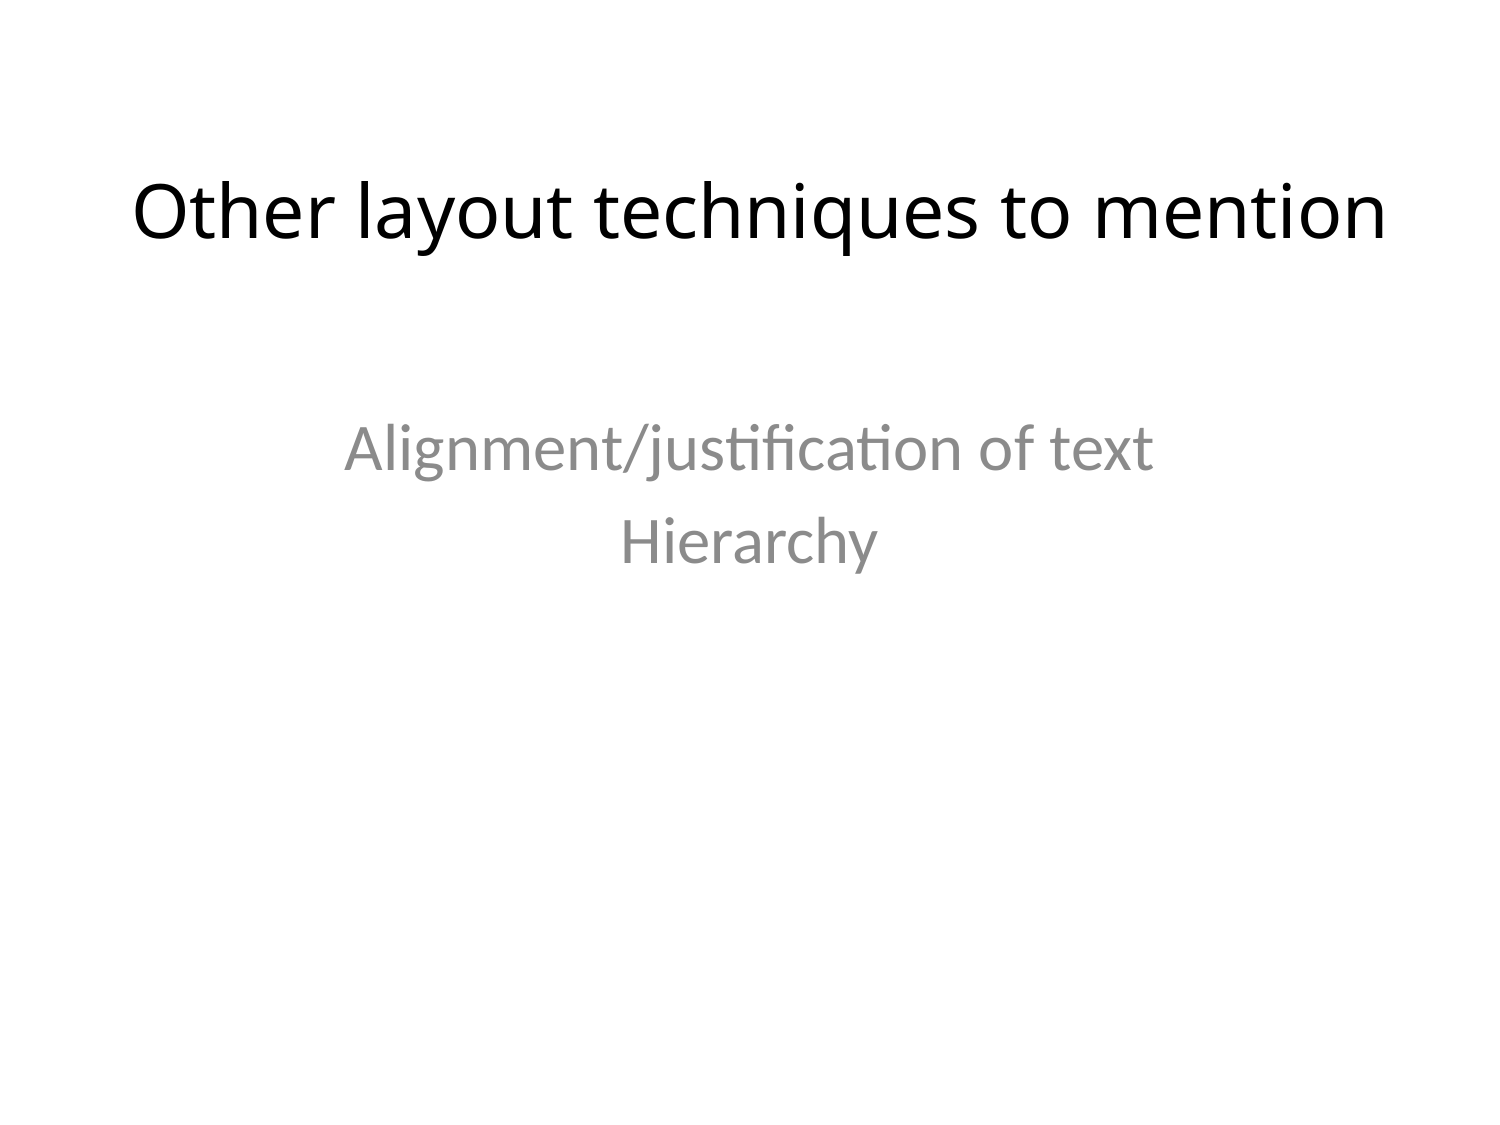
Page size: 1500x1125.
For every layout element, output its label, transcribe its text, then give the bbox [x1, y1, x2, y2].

title Other layout techniques to mention [50, 87, 1471, 330]
subtitle Alignment/justification of text Hierarchy [225, 395, 1275, 925]
